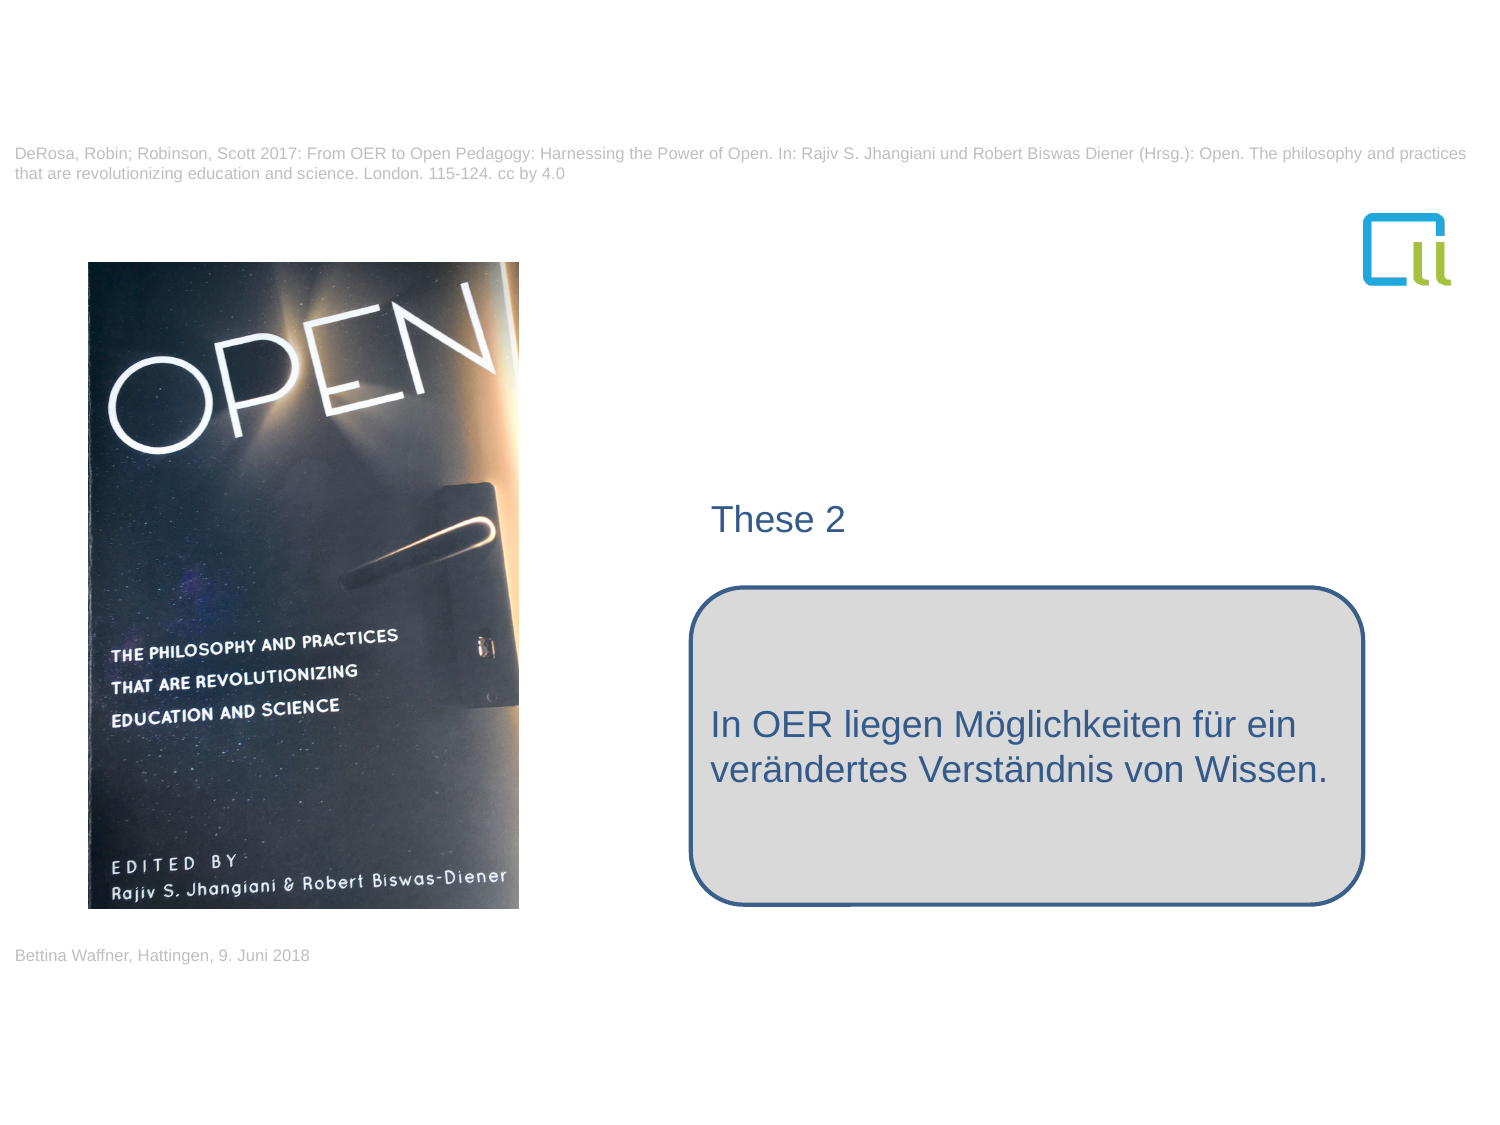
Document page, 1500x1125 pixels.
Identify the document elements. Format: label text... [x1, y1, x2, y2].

picture [1363, 213, 1451, 287]
text_box Bettina Waffner, Hattingen, 9. Juni 2018 [0, 937, 1500, 973]
picture [88, 261, 519, 909]
text_box In OER liegen Möglichkeiten für ein verändertes Verständnis von Wissen. [695, 692, 1392, 798]
text_box These 2 [696, 487, 1364, 548]
text_box DeRosa, Robin; Robinson, Scott 2017: From OER to Open Pedagogy: Harnessing the Power of Open. In: Rajiv S. Jhangiani und Robert Biswas Diener (Hrsg.): Open. The philosophy and practices that are revolutionizing education and science. London. 115-124. cc by 4.0 [0, 135, 1500, 190]
text_box [688, 585, 1366, 907]
